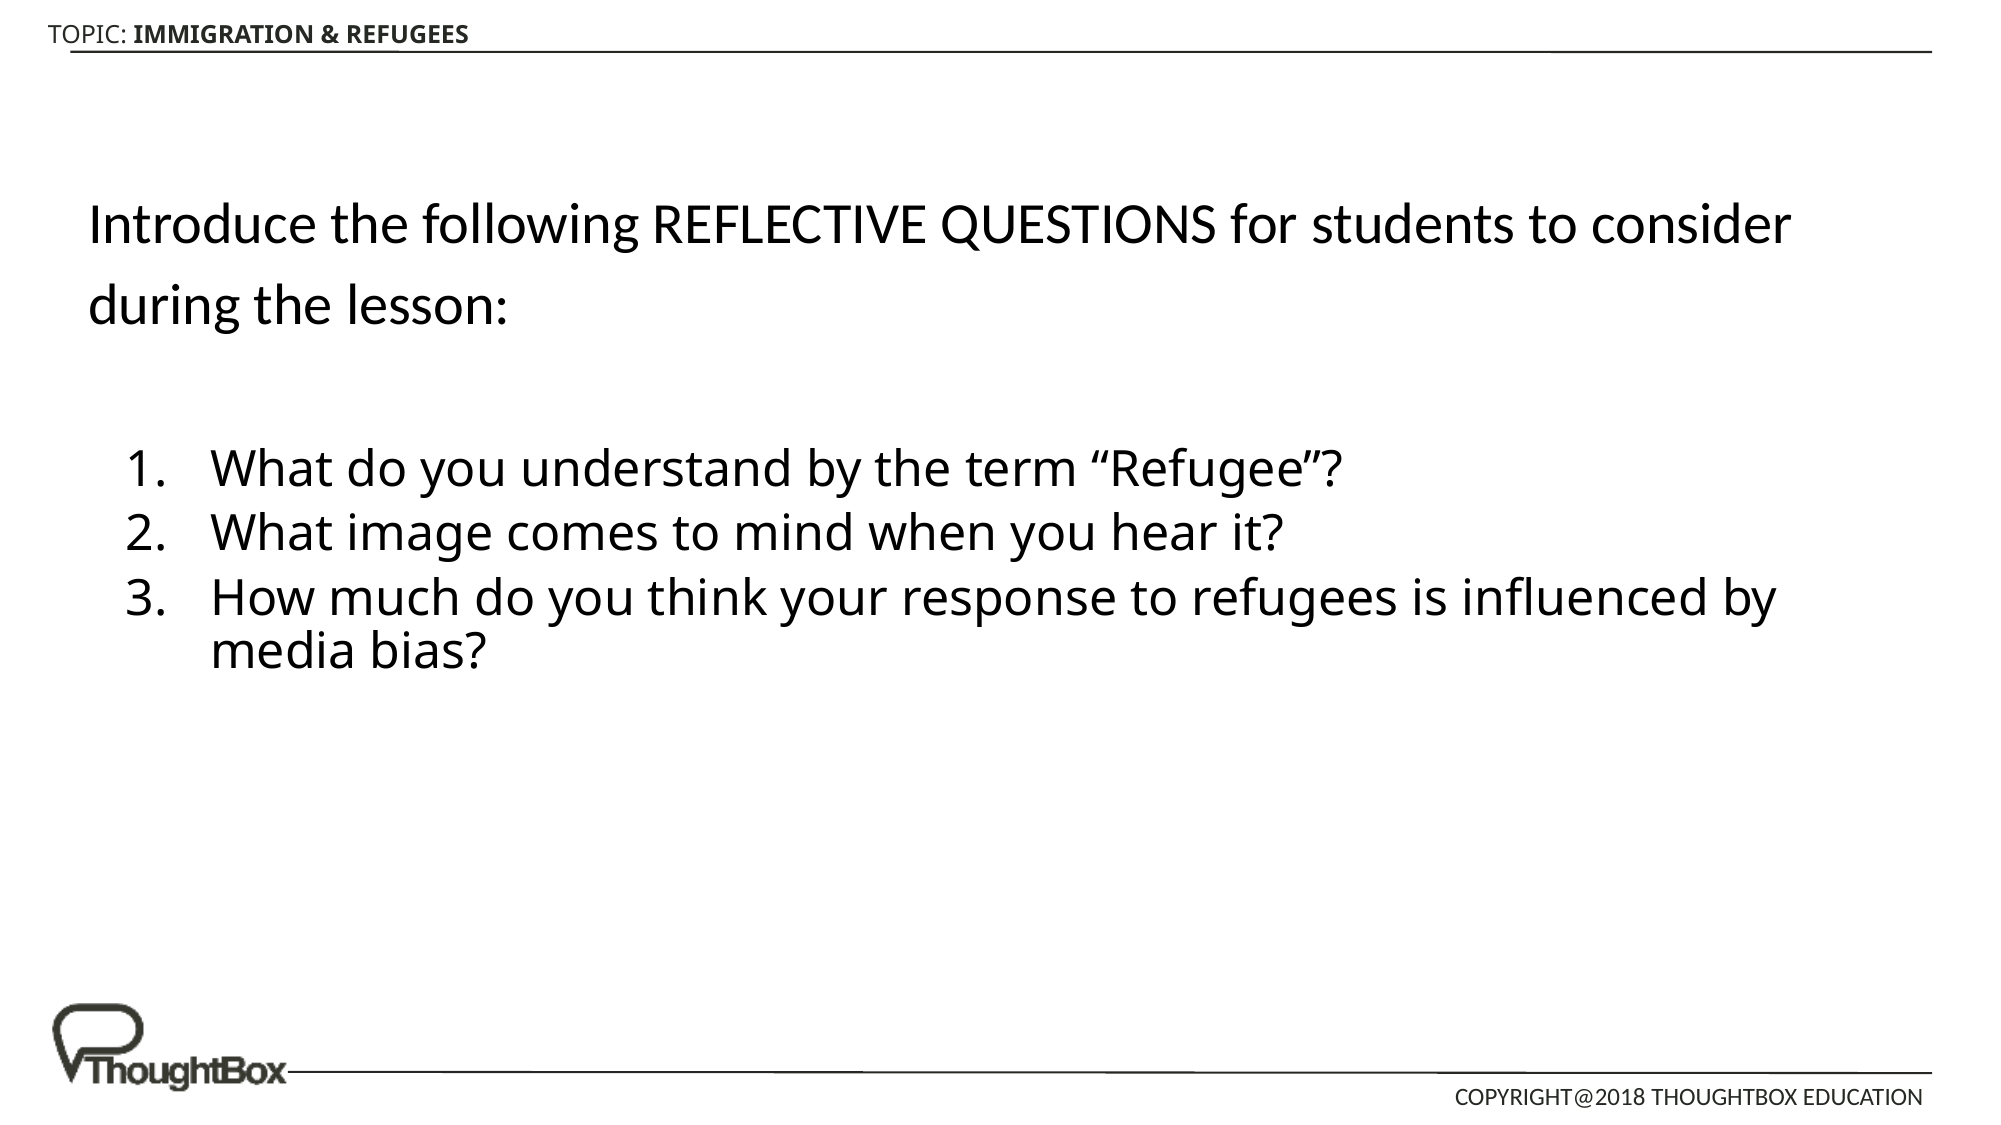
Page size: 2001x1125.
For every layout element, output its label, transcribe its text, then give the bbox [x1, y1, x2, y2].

picture [51, 1002, 288, 1093]
list Introduce the following REFLECTIVE QUESTIONS for students to consider during the lesson: What do you understand by the term “Refugee”? What image comes to mind when you hear it? How much do you think your response to refugees is influenced by media bias? [35, 167, 1823, 986]
